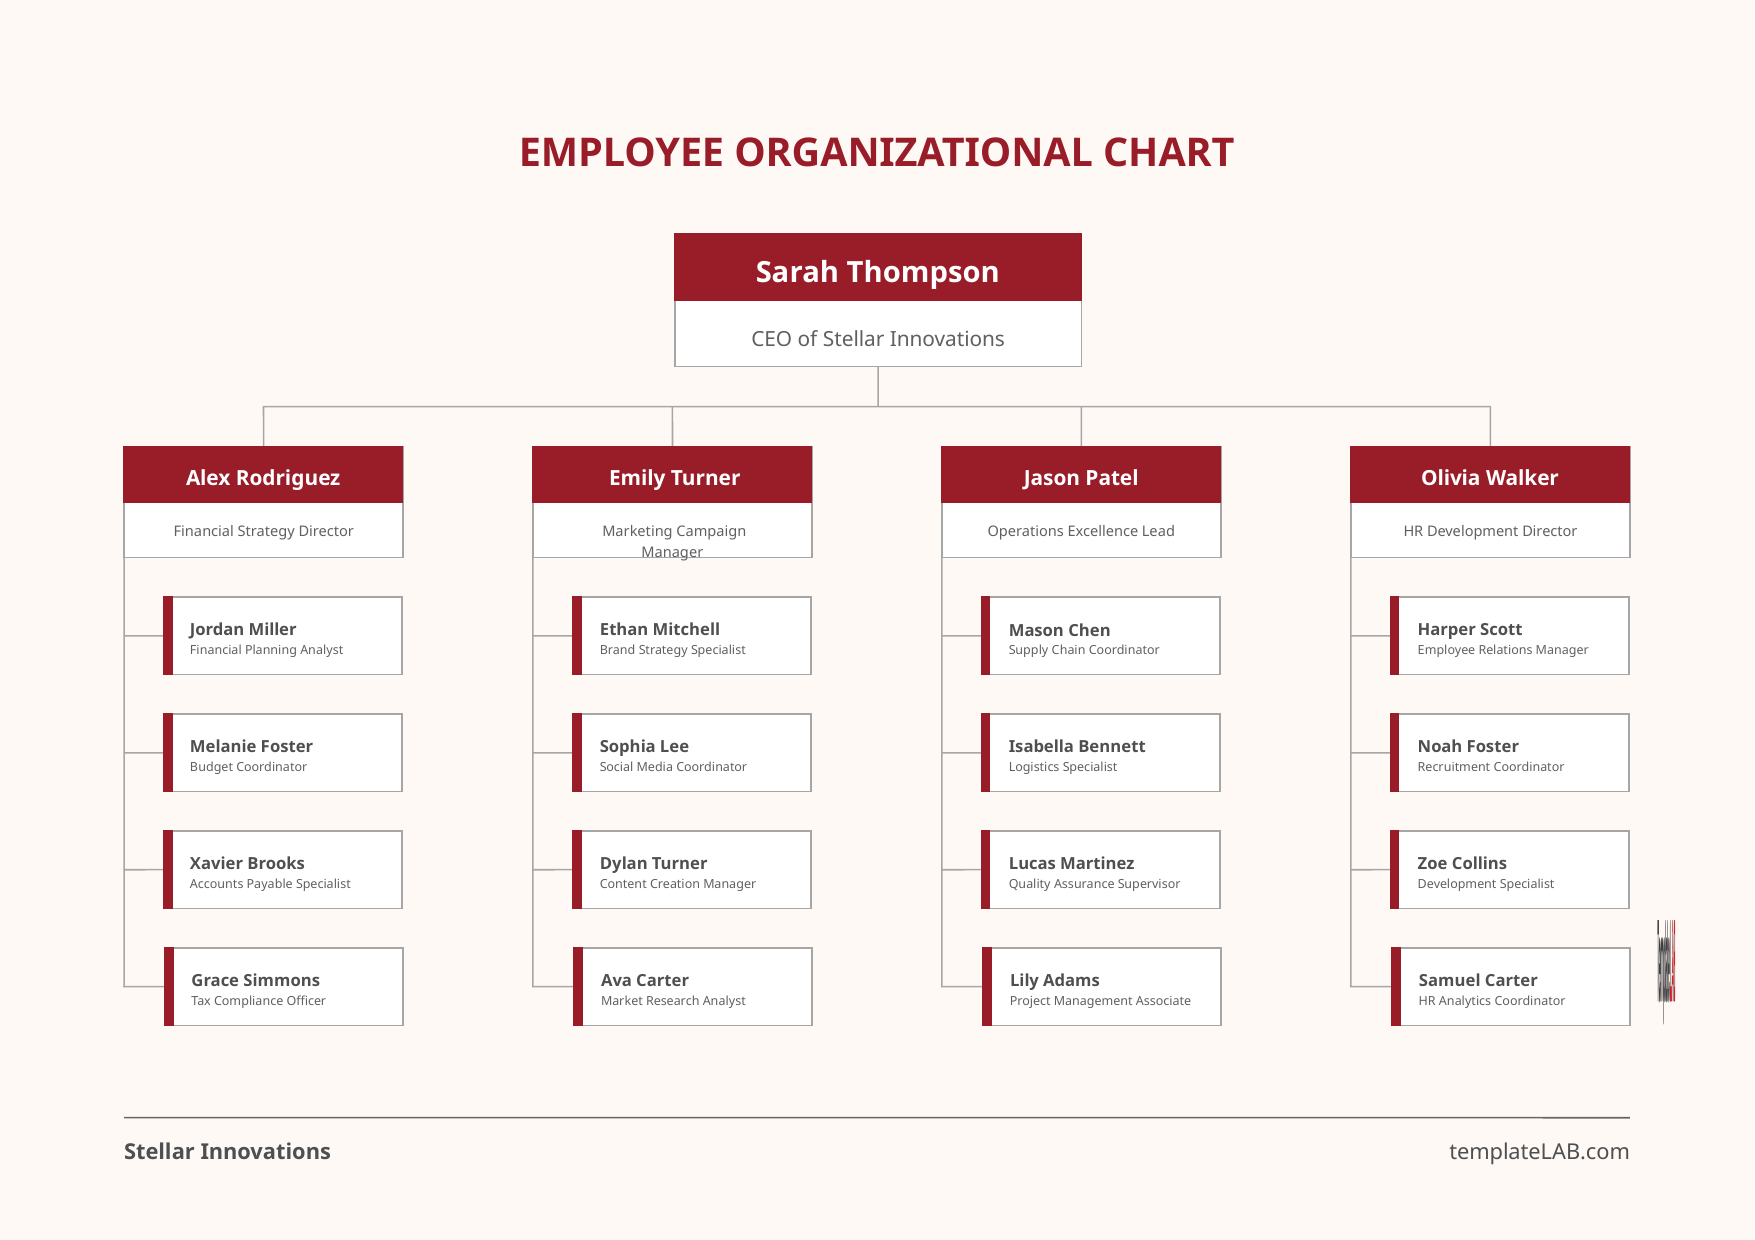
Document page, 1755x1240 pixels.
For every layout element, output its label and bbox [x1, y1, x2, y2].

text_box [123, 119, 1676, 1164]
